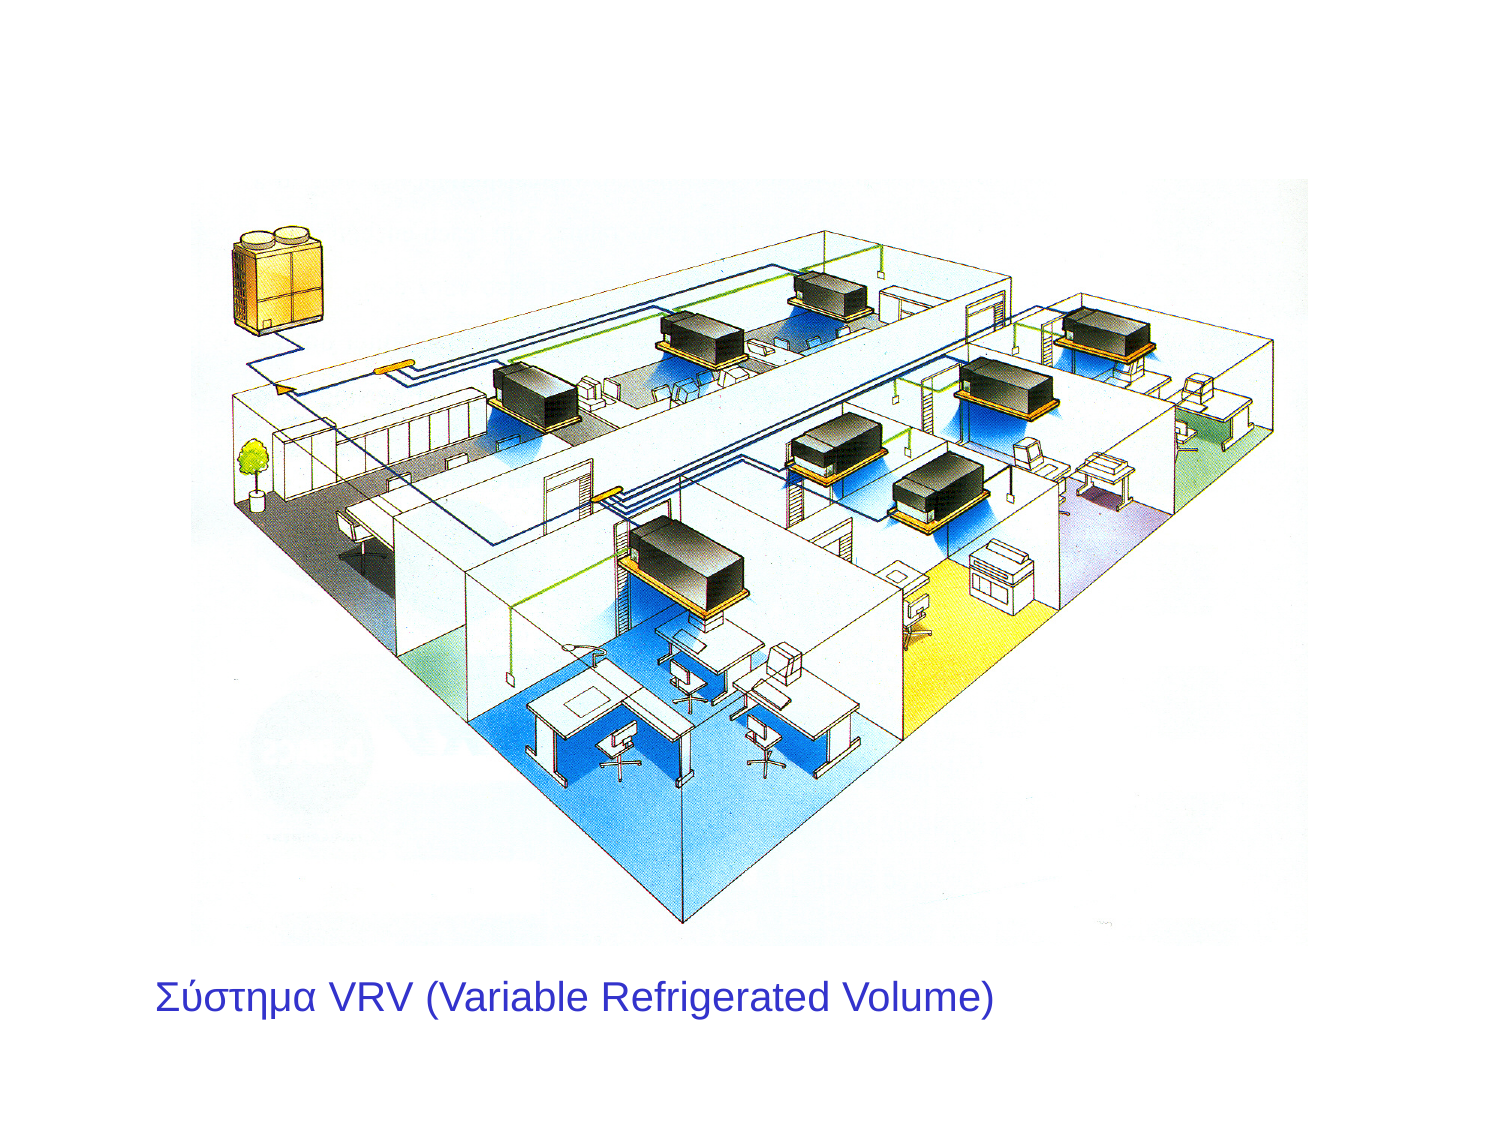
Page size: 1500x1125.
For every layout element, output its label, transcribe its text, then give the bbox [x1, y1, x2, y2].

picture [191, 178, 1308, 946]
text_box Σύστημα VRV (Variable Refrigerated Volume) [139, 962, 1011, 1028]
